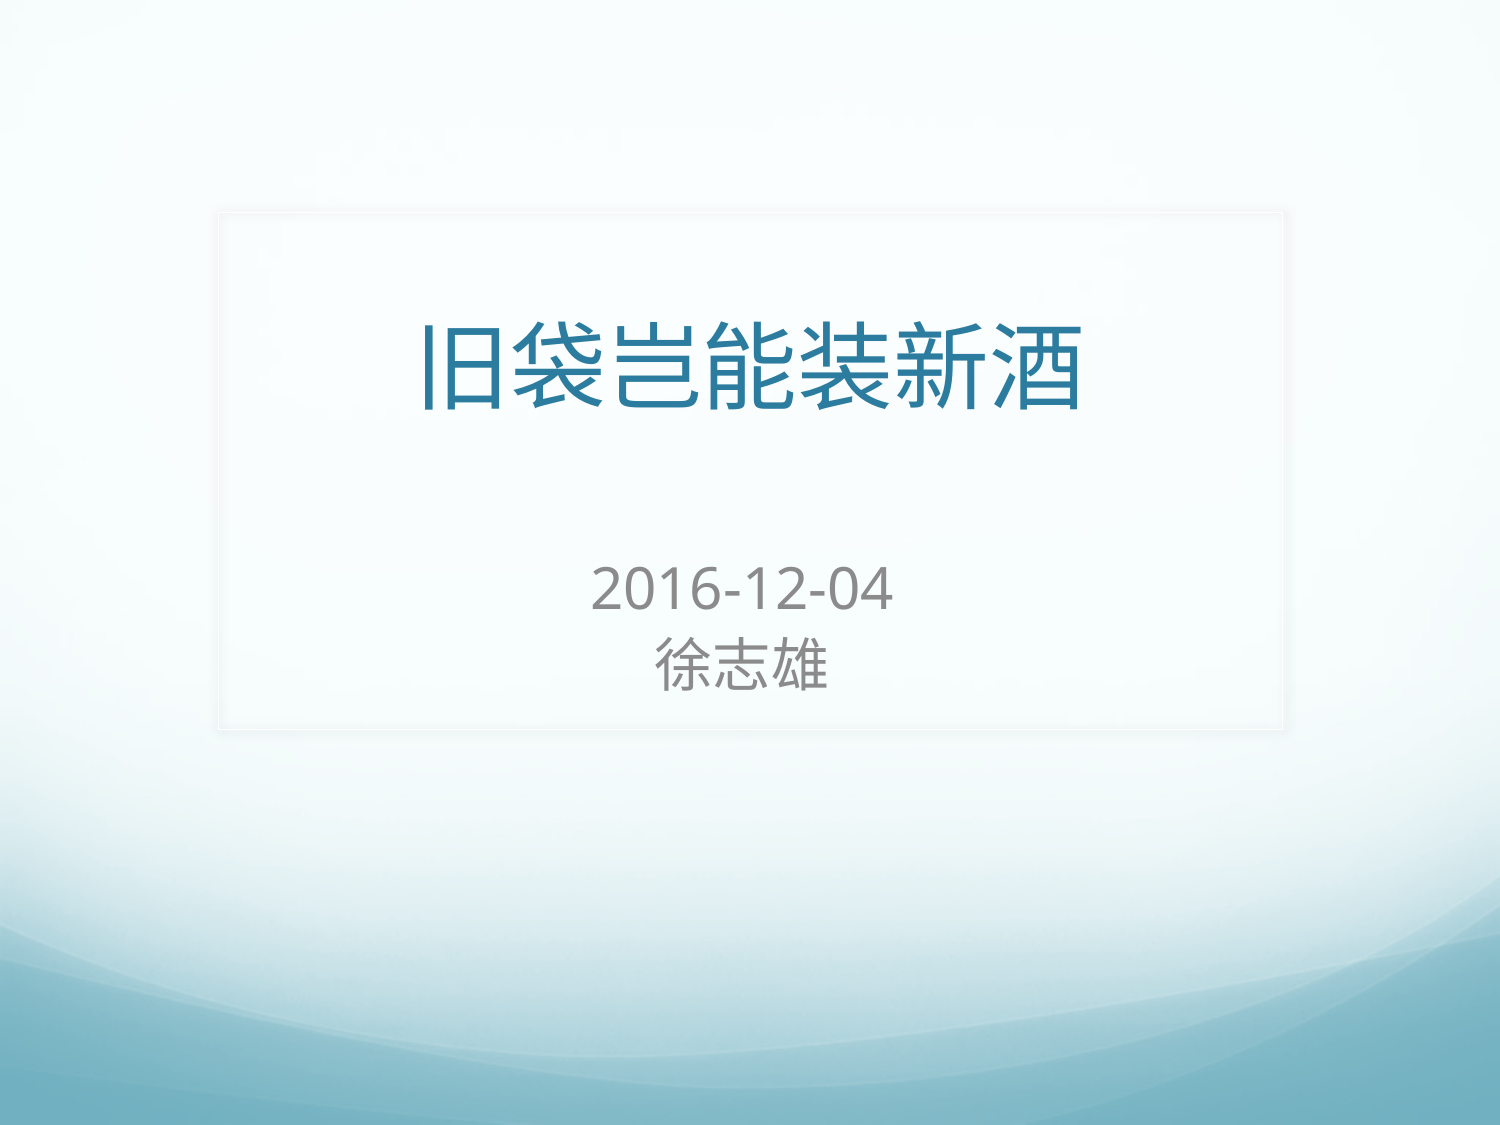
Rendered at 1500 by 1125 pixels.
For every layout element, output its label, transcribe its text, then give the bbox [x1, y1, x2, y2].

title 旧袋岂能装新酒 [217, 145, 1283, 429]
subtitle 2016-12-04 徐志雄 [217, 467, 1267, 803]
